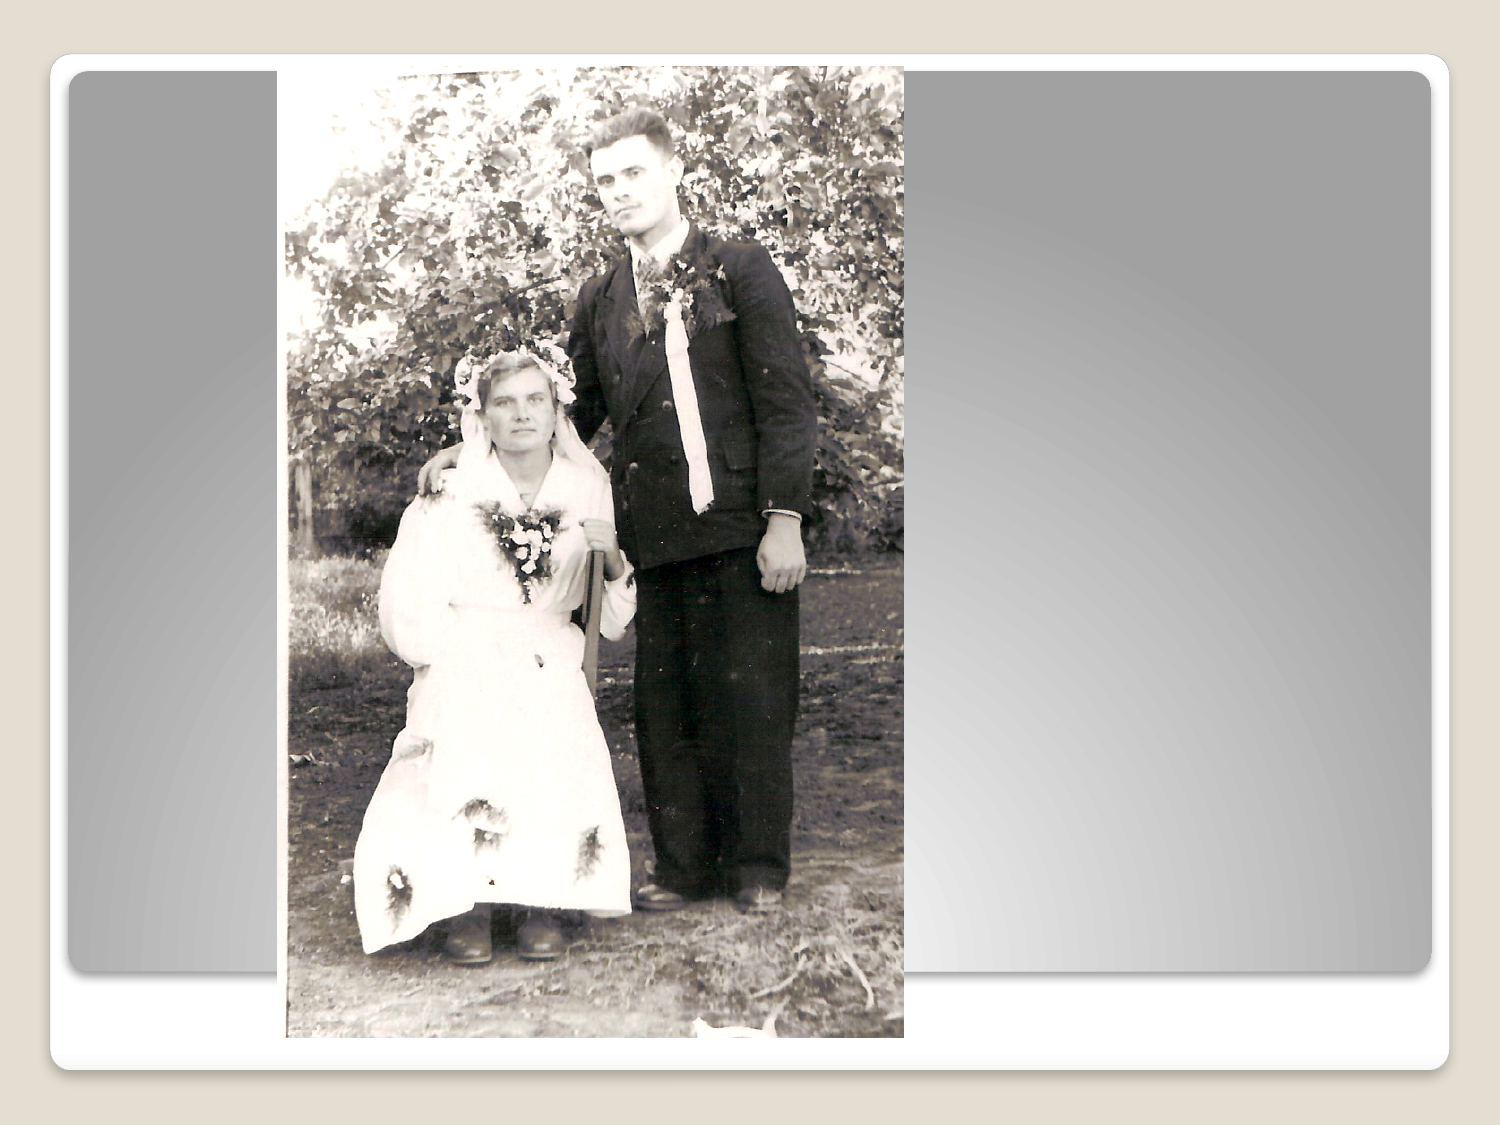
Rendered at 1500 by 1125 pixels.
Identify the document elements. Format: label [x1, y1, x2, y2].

picture [277, 66, 904, 1038]
